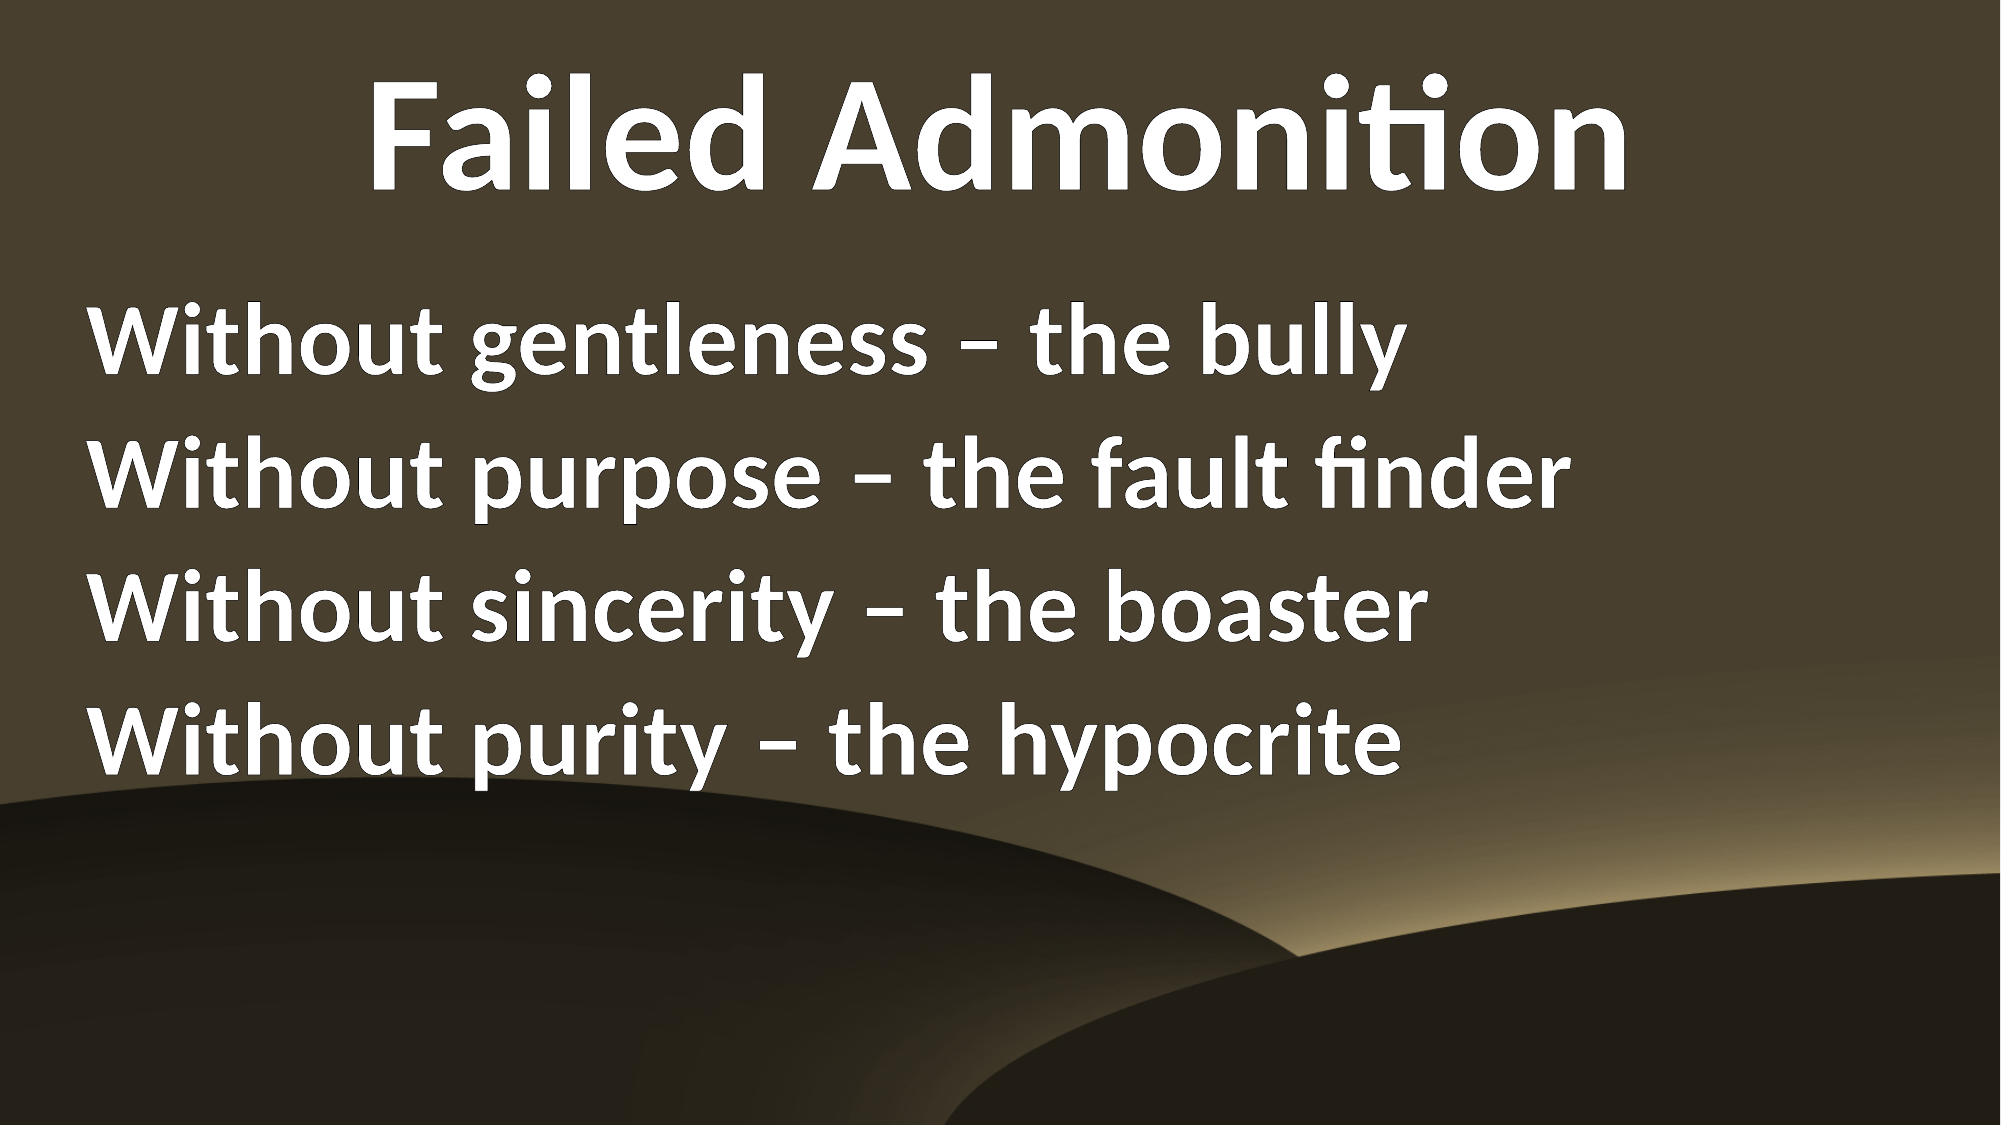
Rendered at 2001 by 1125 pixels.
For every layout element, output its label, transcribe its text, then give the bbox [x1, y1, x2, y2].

list Without gentleness – the bully Without purpose – the fault finder Without sincerity – the boaster Without purity – the hypocrite [70, 277, 1946, 1083]
picture [0, 0, 2001, 1125]
title Failed Admonition [0, 34, 2000, 238]
